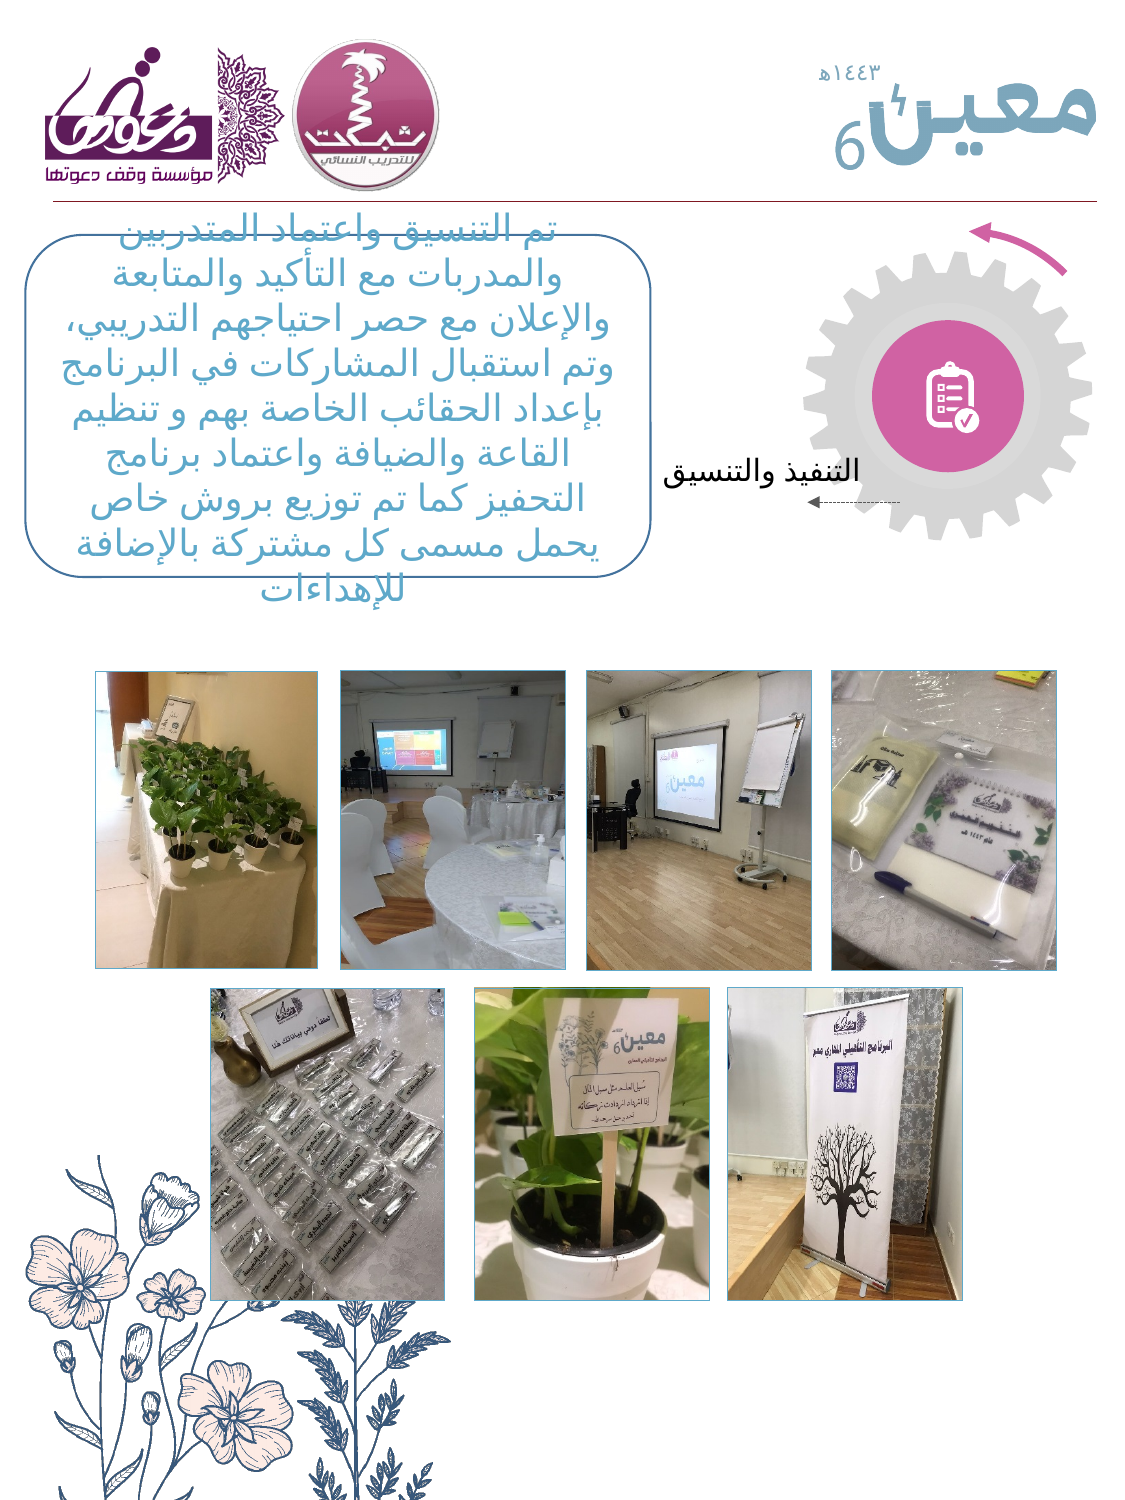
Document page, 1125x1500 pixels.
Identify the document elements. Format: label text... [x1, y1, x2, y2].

picture [45, 39, 445, 199]
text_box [926, 361, 980, 434]
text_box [803, 251, 1093, 541]
text_box ١٤٤٣هـ [803, 50, 833, 121]
text_box تم التنسيق واعتماد المتدربين والمدربات مع التأكيد والمتابعة والإعلان مع حصر احتياجهم التدريبي، وتم استقبال المشاركات في البرنامج بإعداد الحقائب الخاصة بهم و تنظيم القاعة والضيافة واعتماد برنامج التحفيز كما تم توزيع بروش خاص يحمل مسمى كل مشتركة بالإضافة للإهداءات [24, 233, 652, 579]
text_box التنفيذ والتنسيق [652, 443, 803, 496]
picture [25, 987, 710, 1500]
picture [586, 670, 812, 971]
picture [340, 670, 566, 970]
picture [831, 670, 1057, 971]
picture [833, 44, 1109, 197]
picture [727, 987, 963, 1301]
picture [95, 671, 318, 969]
text_box [968, 222, 1043, 251]
